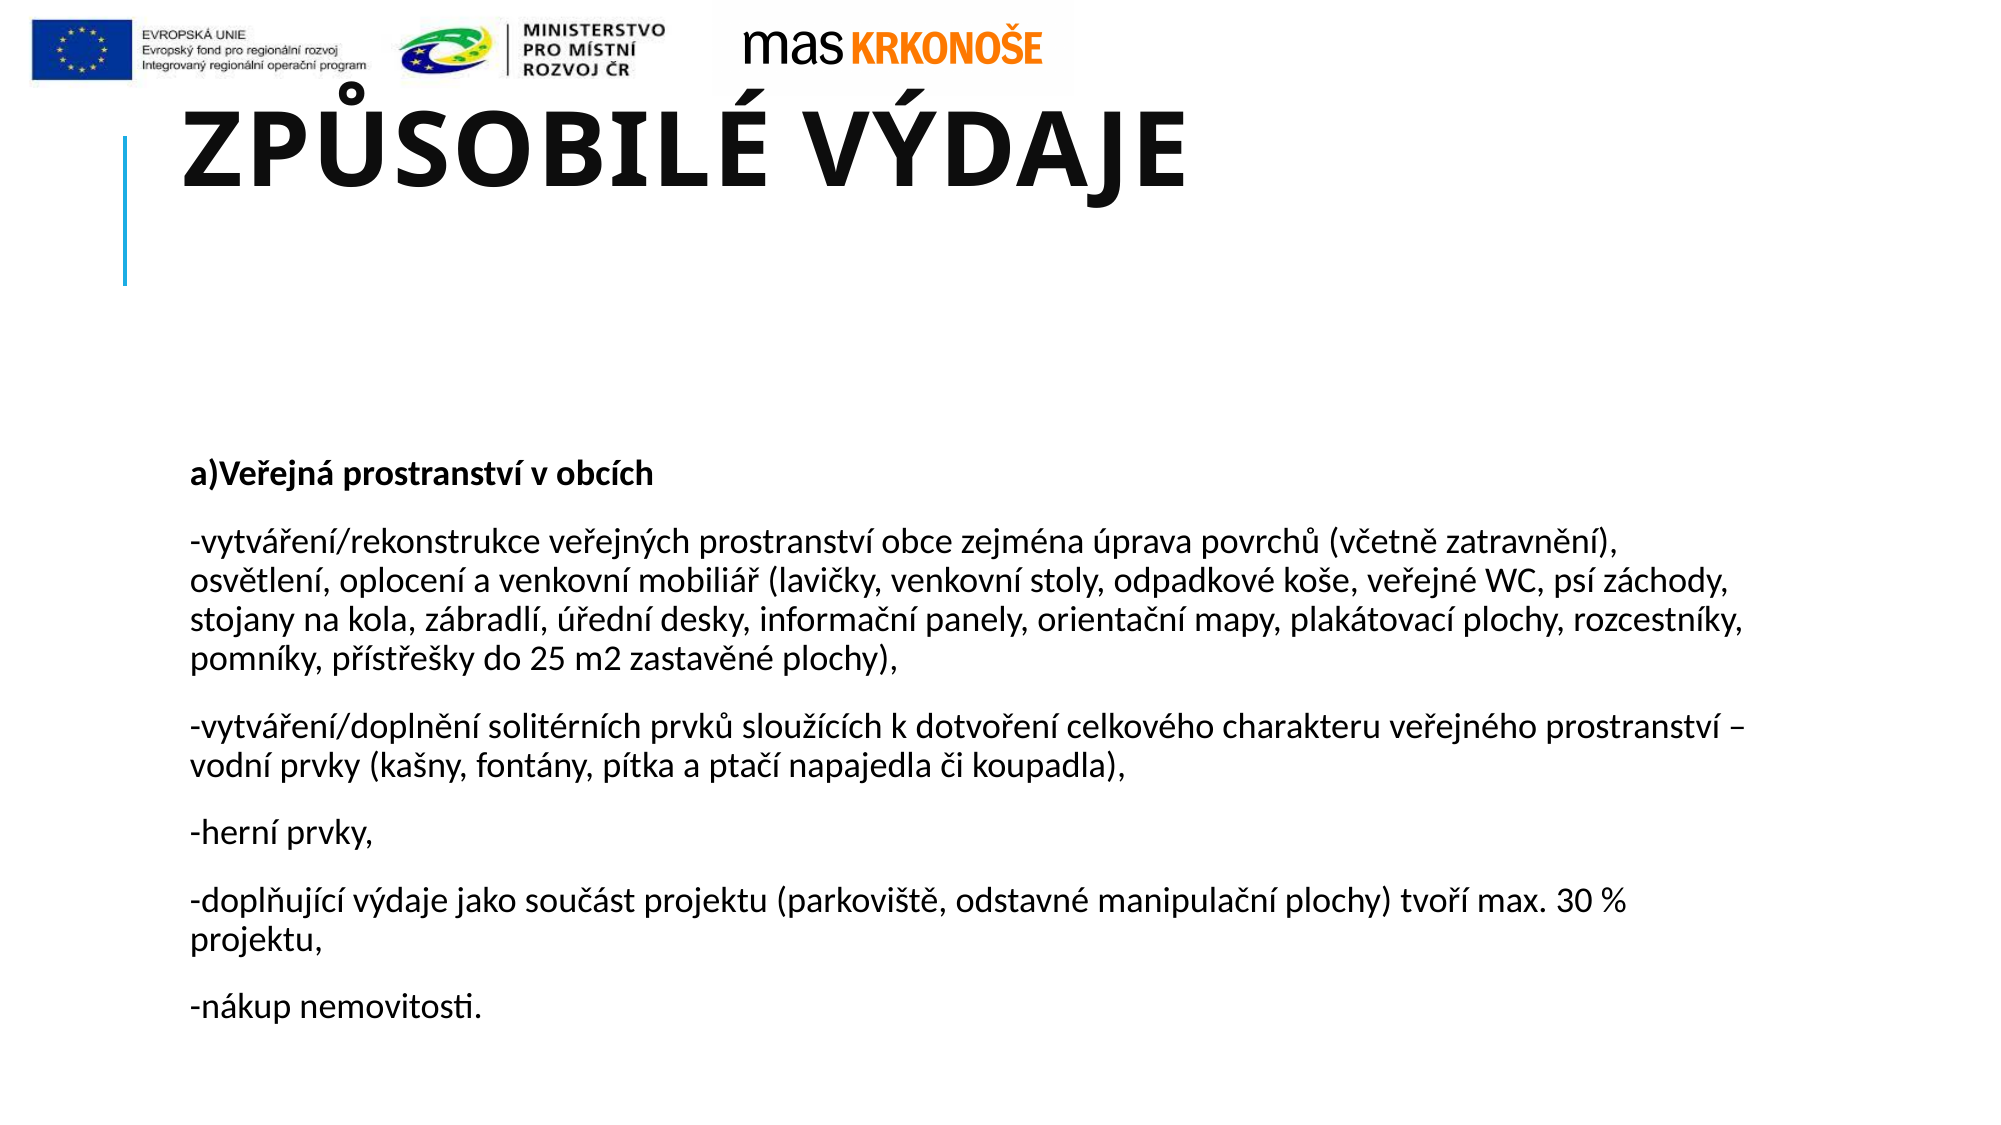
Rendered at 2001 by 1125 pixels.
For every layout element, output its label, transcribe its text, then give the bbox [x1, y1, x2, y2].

list a)Veřejná prostranství v obcích -vytváření/rekonstrukce veřejných prostranství obce zejména úprava povrchů (včetně zatravnění), osvětlení, oplocení a venkovní mobiliář (lavičky, venkovní stoly, odpadkové koše, veřejné WC, psí záchody, stojany na kola, zábradlí, úřední desky, informační panely, orientační mapy, plakátovací plochy, rozcestníky, pomníky, přístřešky do 25 m2 zastavěné plochy), -vytváření/doplnění solitérních prvků sloužících k dotvoření celkového charakteru veřejného prostranství –vodní prvky (kašny, fontány, pítka a ptačí napajedla či koupadla), -herní prvky, -doplňující výdaje jako součást projektu (parkoviště, odstavné manipulační plochy) tvoří max. 30 % projektu, -nákup nemovitosti. [168, 375, 1763, 1035]
title Způsobilé výdaje [168, 96, 1763, 342]
picture [712, 0, 1074, 96]
picture [10, 0, 687, 100]
